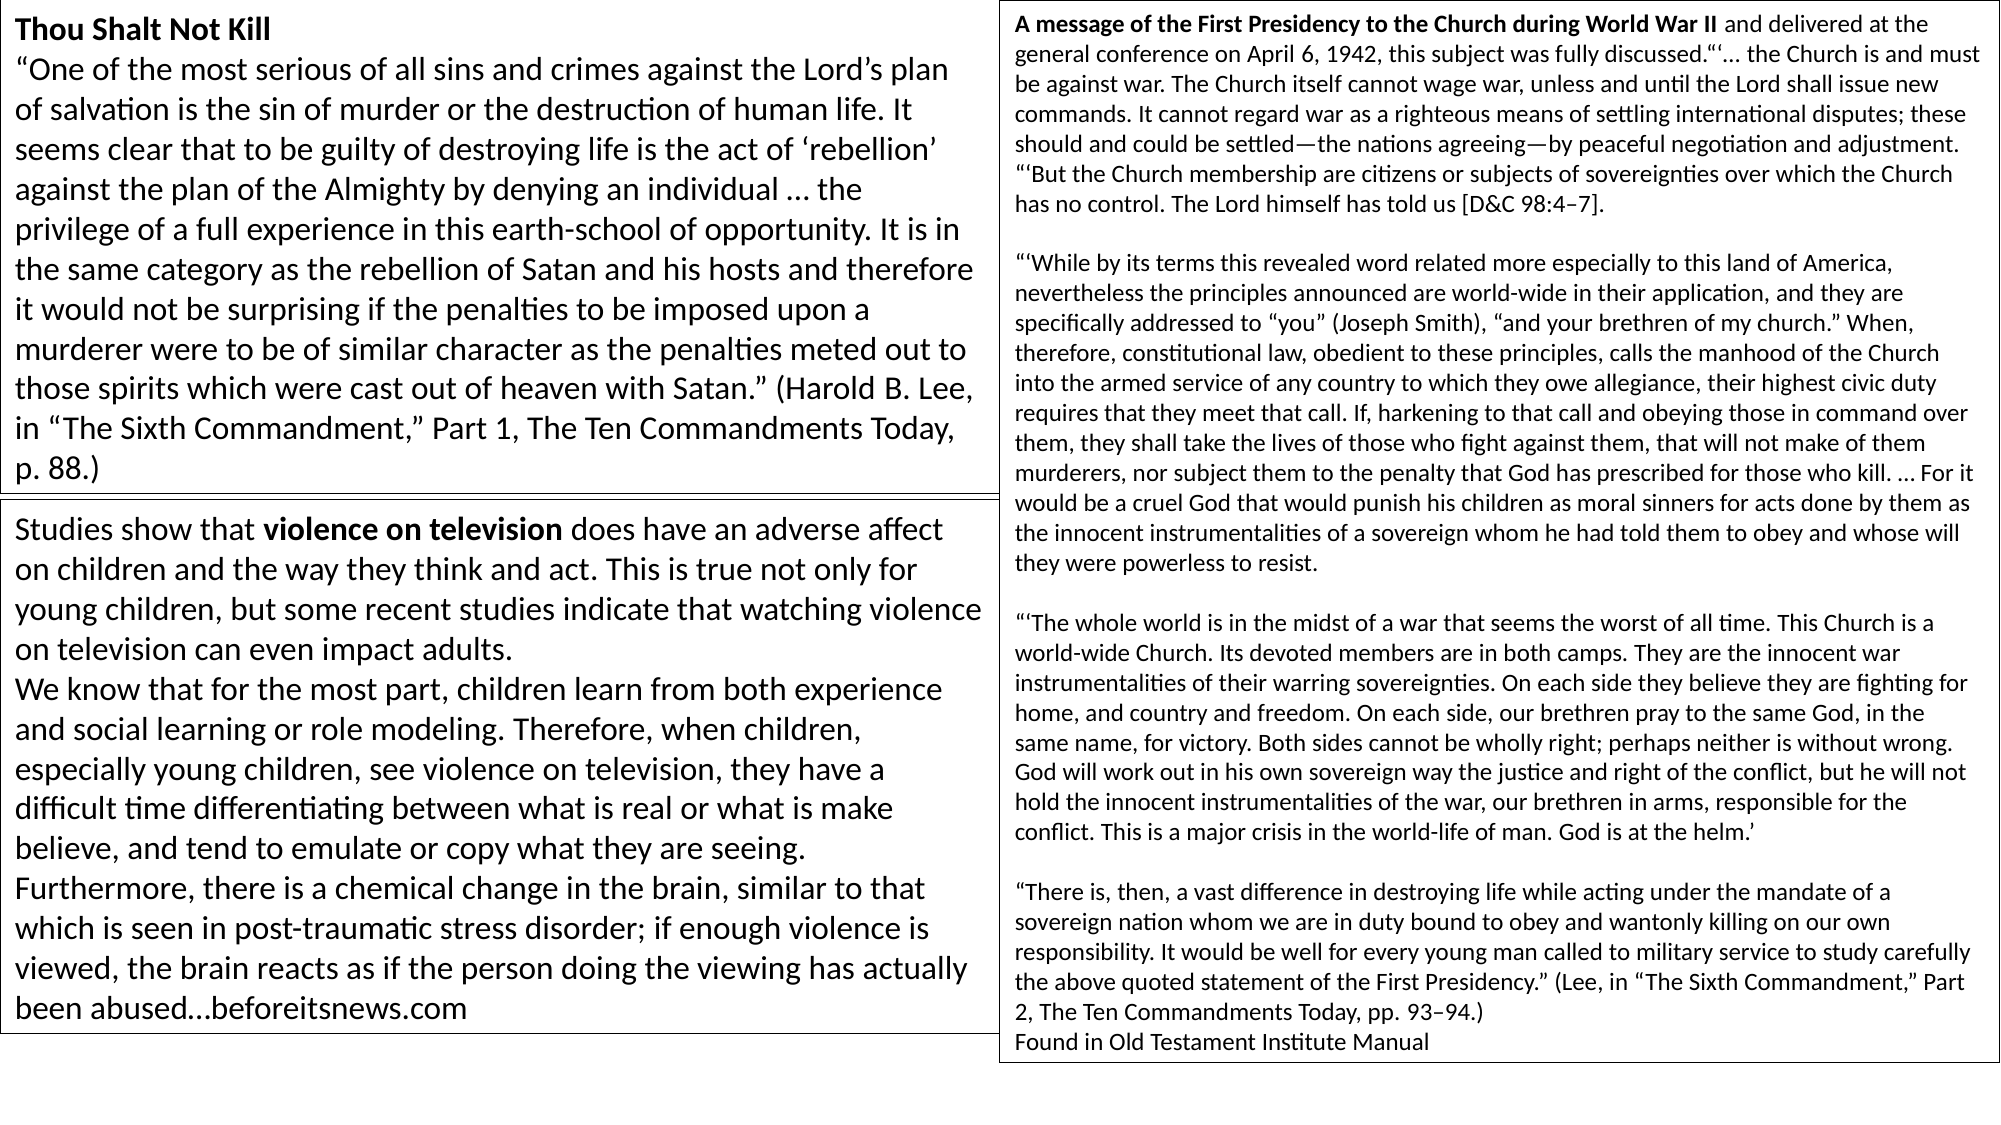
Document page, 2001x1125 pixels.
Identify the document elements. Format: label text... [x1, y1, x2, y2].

text_box A message of the First Presidency to the Church during World War II and delivered at the general conference on April 6, 1942, this subject was fully discussed.“‘… the Church is and must be against war. The Church itself cannot wage war, unless and until the Lord shall issue new commands. It cannot regard war as a righteous means of settling international disputes; these should and could be settled—the nations agreeing—by peaceful negotiation and adjustment. “‘But the Church membership are citizens or subjects of sovereignties over which the Church has no control. The Lord himself has told us [D&C 98:4–7]. “‘While by its terms this revealed word related more especially to this land of America, nevertheless the principles announced are world-wide in their application, and they are specifically addressed to “you” (Joseph Smith), “and your brethren of my church.” When, therefore, constitutional law, obedient to these principles, calls the manhood of the Church into the armed service of any country to which they owe allegiance, their highest civic duty requires that they meet that call. If, harkening to that call and obeying those in command over them, they shall take the lives of those who fight against them, that will not make of them murderers, nor subject them to the penalty that God has prescribed for those who kill. … For it would be a cruel God that would punish his children as moral sinners for acts done by them as the innocent instrumentalities of a sovereign whom he had told them to obey and whose will they were powerless to resist. “‘The whole world is in the midst of a war that seems the worst of all time. This Church is a world-wide Church. Its devoted members are in both camps. They are the innocent war instrumentalities of their warring sovereignties. On each side they believe they are fighting for home, and country and freedom. On each side, our brethren pray to the same God, in the same name, for victory. Both sides cannot be wholly right; perhaps neither is without wrong. God will work out in his own sovereign way the justice and right of the conflict, but he will not hold the innocent instrumentalities of the war, our brethren in arms, responsible for the conflict. This is a major crisis in the world-life of man. God is at the helm.’ “There is, then, a vast difference in destroying life while acting under the mandate of a sovereign nation whom we are in duty bound to obey and wantonly killing on our own responsibility. It would be well for every young man called to military service to study carefully the above quoted statement of the First Presidency.” (Lee, in “The Sixth Commandment,” Part 2, The Ten Commandments Today, pp. 93–94.) Found in Old Testament Institute Manual [999, 0, 2000, 1063]
text_box Studies show that violence on television does have an adverse affect on children and the way they think and act. This is true not only for young children, but some recent studies indicate that watching violence on television can even impact adults. We know that for the most part, children learn from both experience and social learning or role modeling. Therefore, when children, especially young children, see violence on television, they have a difficult time differentiating between what is real or what is make believe, and tend to emulate or copy what they are seeing. Furthermore, there is a chemical change in the brain, similar to that which is seen in post-traumatic stress disorder; if enough violence is viewed, the brain reacts as if the person doing the viewing has actually been abused…beforeitsnews.com [0, 499, 999, 1034]
text_box Thou Shalt Not Kill “One of the most serious of all sins and crimes against the Lord’s plan of salvation is the sin of murder or the destruction of human life. It seems clear that to be guilty of destroying life is the act of ‘rebellion’ against the plan of the Almighty by denying an individual … the privilege of a full experience in this earth-school of opportunity. It is in the same category as the rebellion of Satan and his hosts and therefore it would not be surprising if the penalties to be imposed upon a murderer were to be of similar character as the penalties meted out to those spirits which were cast out of heaven with Satan.” (Harold B. Lee, in “The Sixth Commandment,” Part 1, The Ten Commandments Today, p. 88.) [0, 0, 999, 494]
